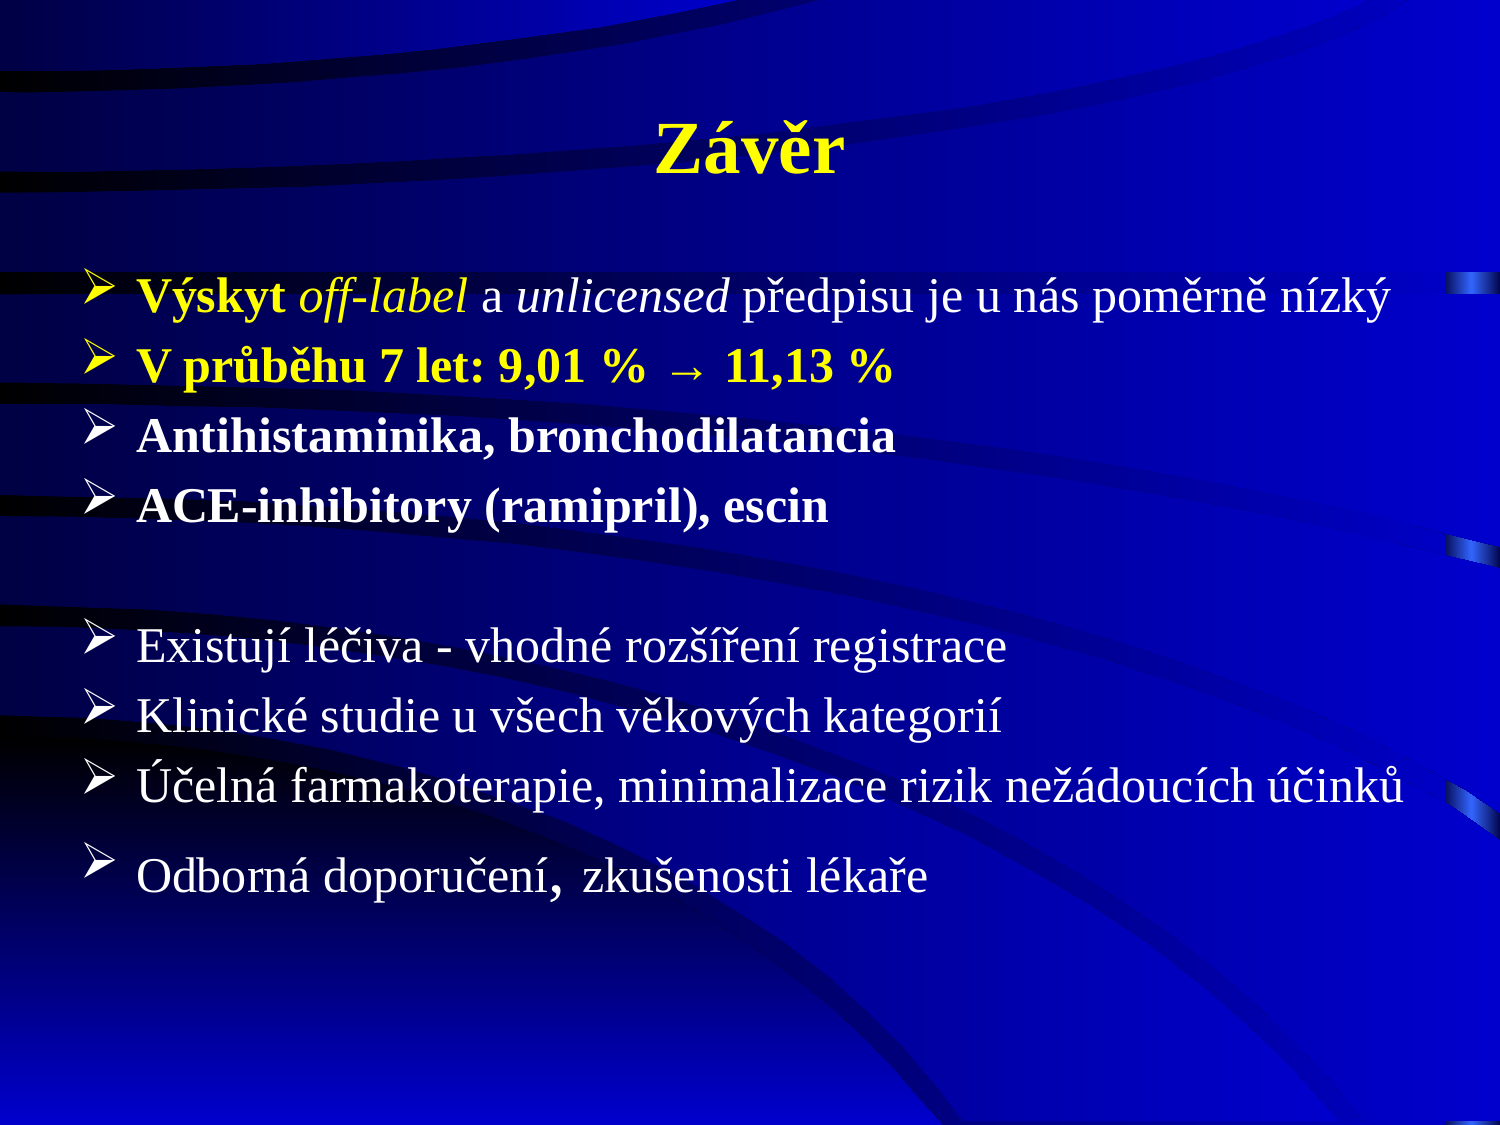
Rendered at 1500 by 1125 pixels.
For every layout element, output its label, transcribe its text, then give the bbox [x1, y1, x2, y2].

title Závěr [111, 30, 1388, 255]
list Výskyt off-label a unlicensed předpisu je u nás poměrně nízký V průběhu 7 let: 9,01 % → 11,13 % Antihistaminika, bronchodilatancia ACE-inhibitory (ramipril), escin Existují léčiva - vhodné rozšíření registrace Klinické studie u všech věkových kategorií Účelná farmakoterapie, minimalizace rizik nežádoucích účinků Odborná doporučení, zkušenosti lékaře [64, 255, 1424, 1047]
